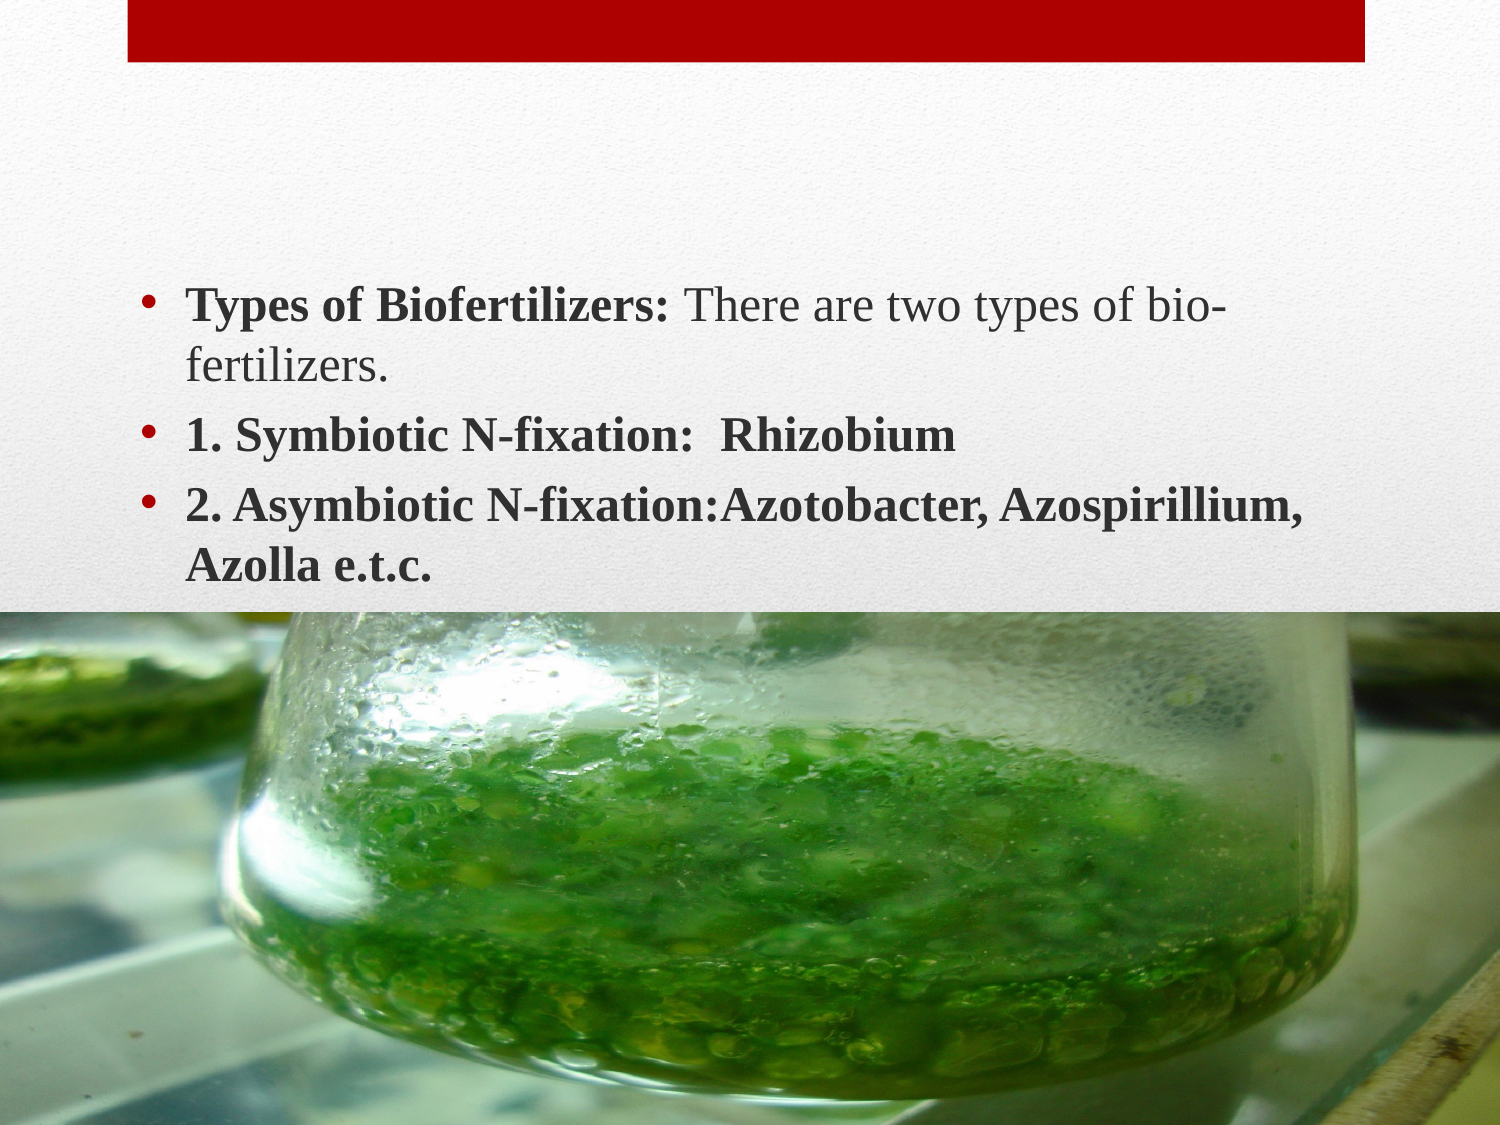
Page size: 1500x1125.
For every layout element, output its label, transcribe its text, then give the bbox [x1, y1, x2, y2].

list Types of Biofertilizers: There are two types of bio-fertilizers. 1. Symbiotic N-fixation: Rhizobium 2. Asymbiotic N-fixation:Azotobacter, Azospirillium, Azolla e.t.c. [125, 112, 1363, 611]
picture [0, 611, 1500, 1125]
